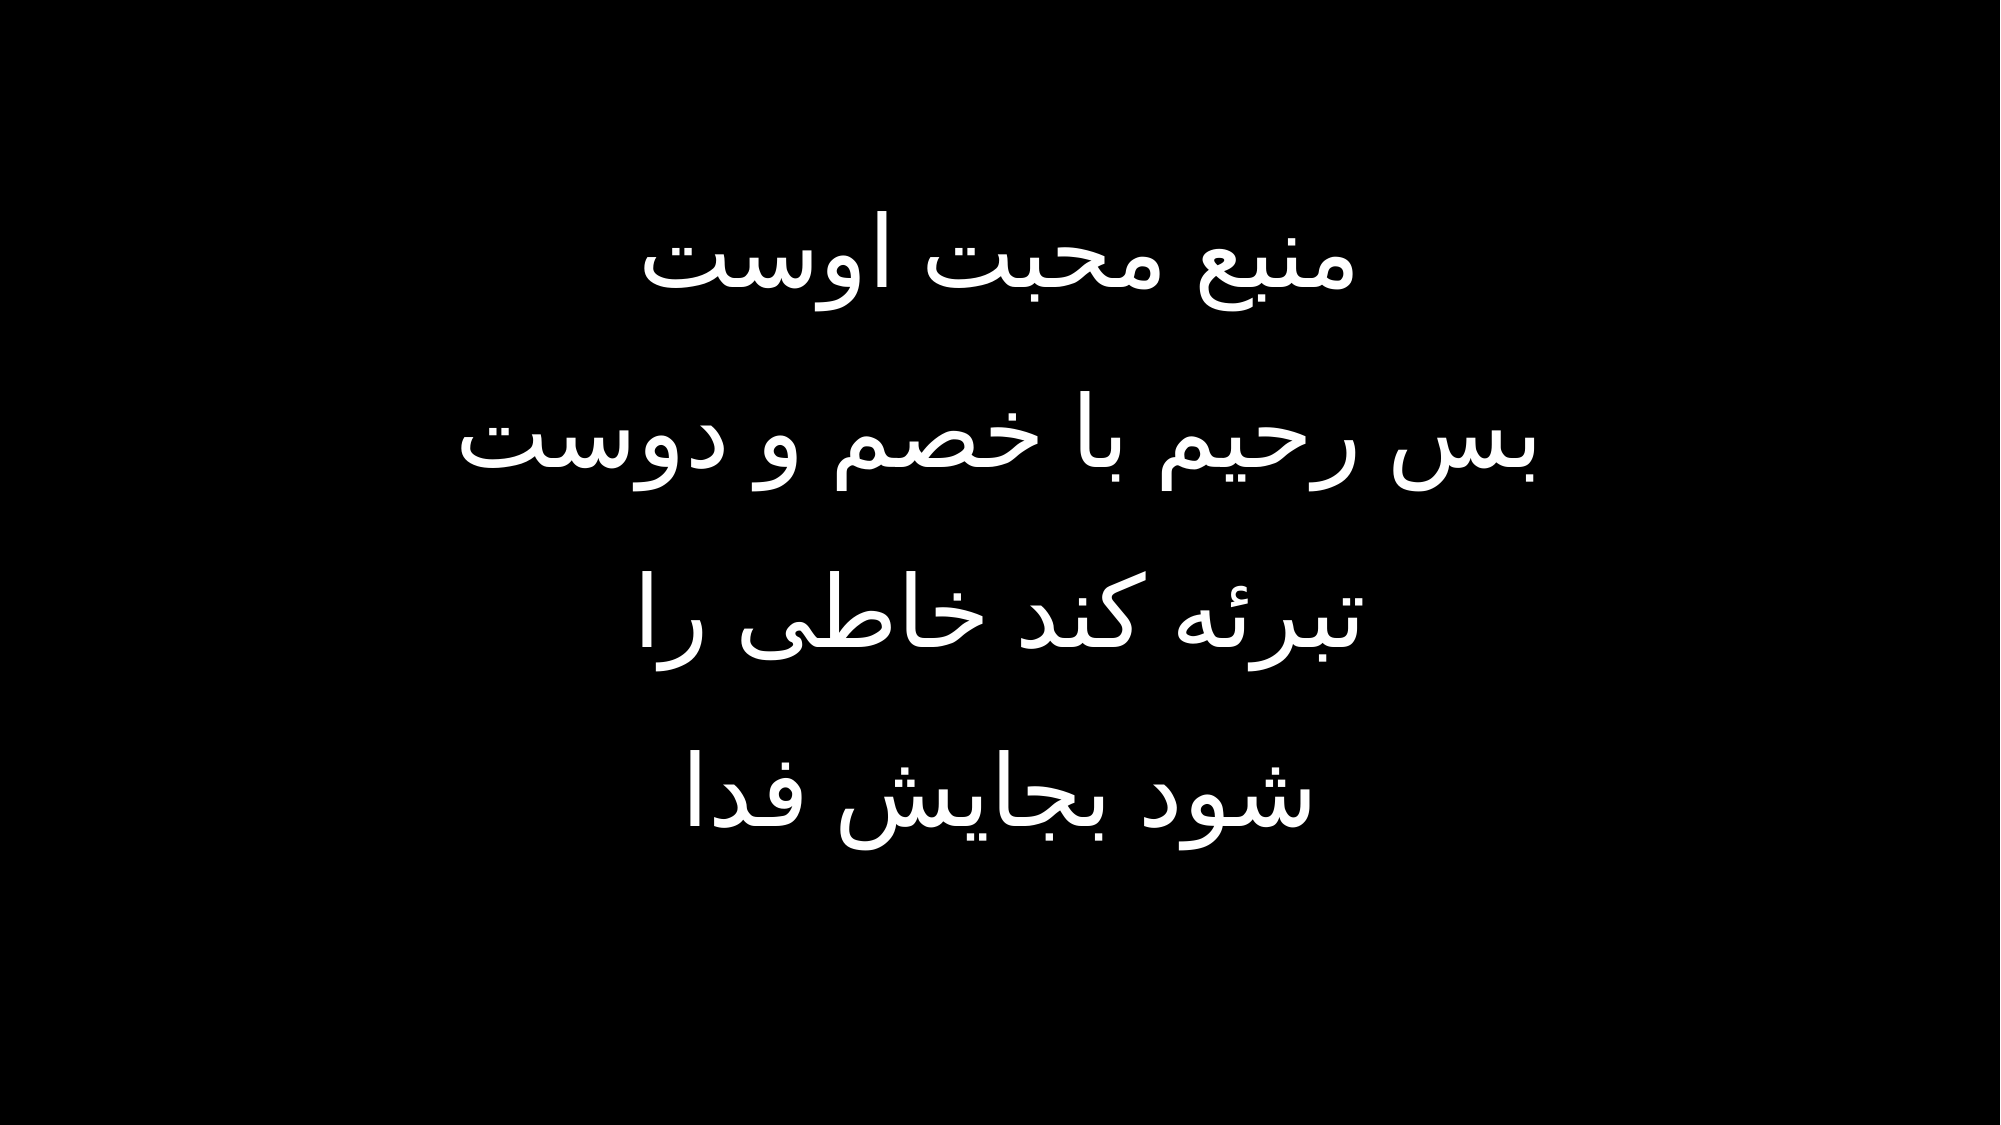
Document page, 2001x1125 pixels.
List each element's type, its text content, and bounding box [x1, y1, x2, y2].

text_box منبع محبت اوست بس رحیم با خصم و دوست تبرئه کند خاطی را شود بجایش فدا [0, 0, 2000, 1102]
